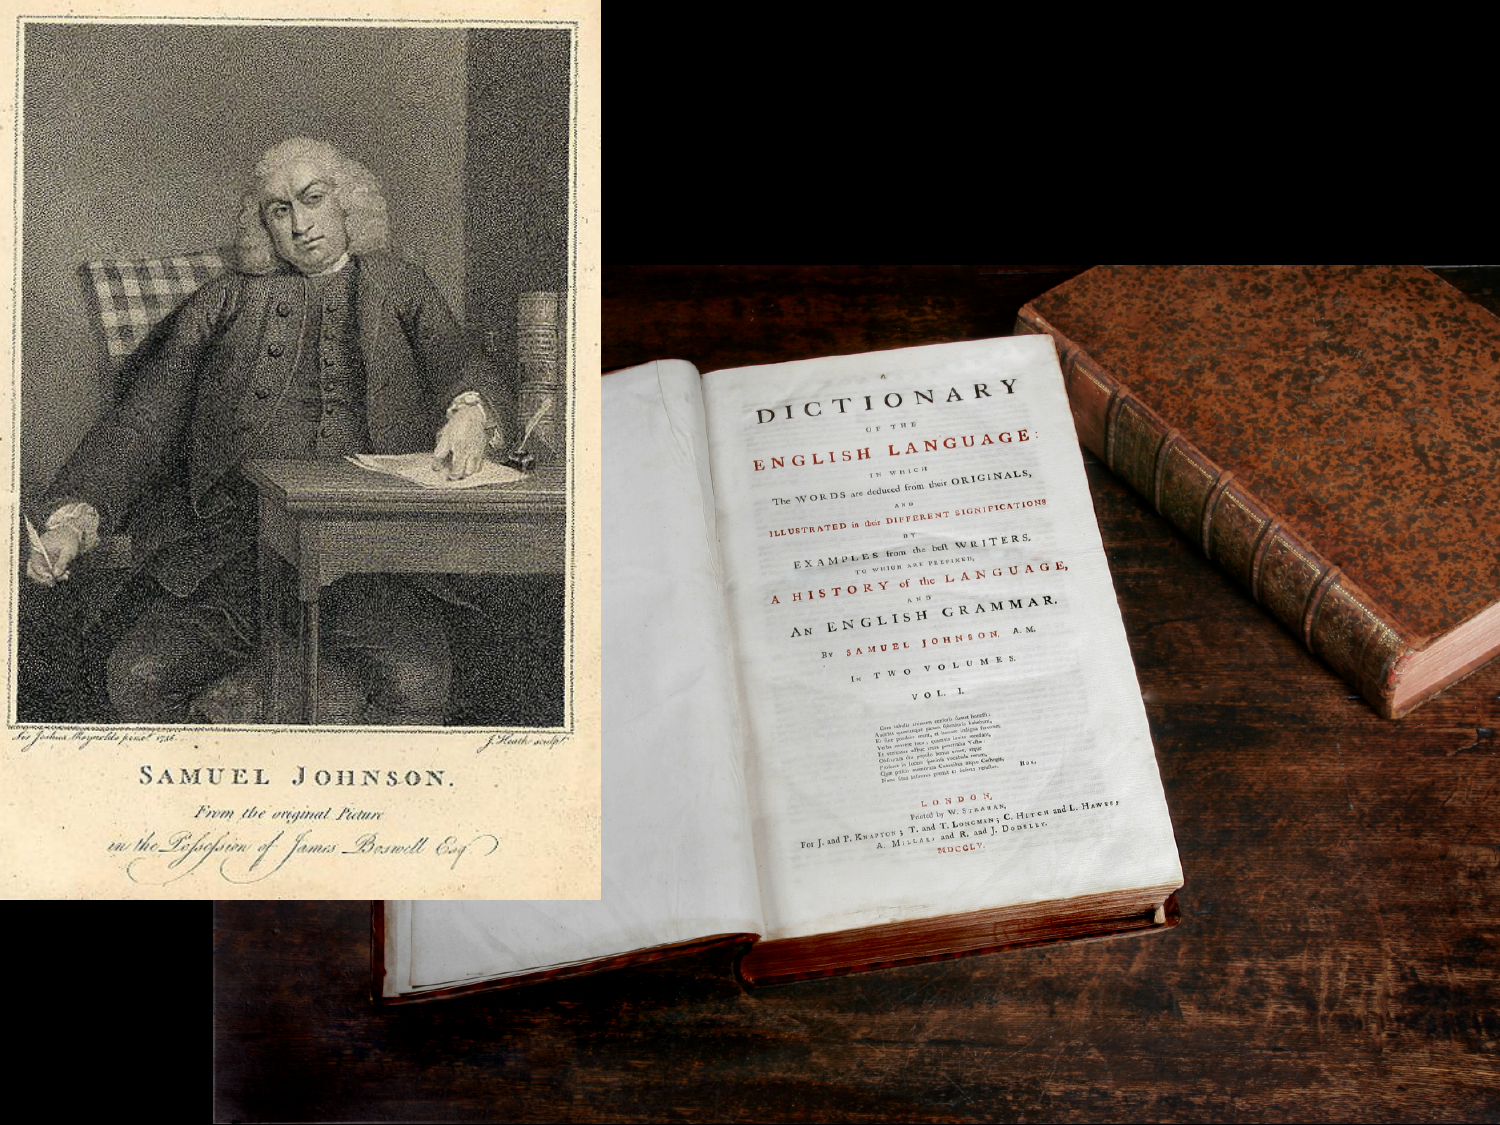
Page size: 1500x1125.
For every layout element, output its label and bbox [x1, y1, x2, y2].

list [212, 265, 1500, 1124]
picture [0, 0, 601, 900]
